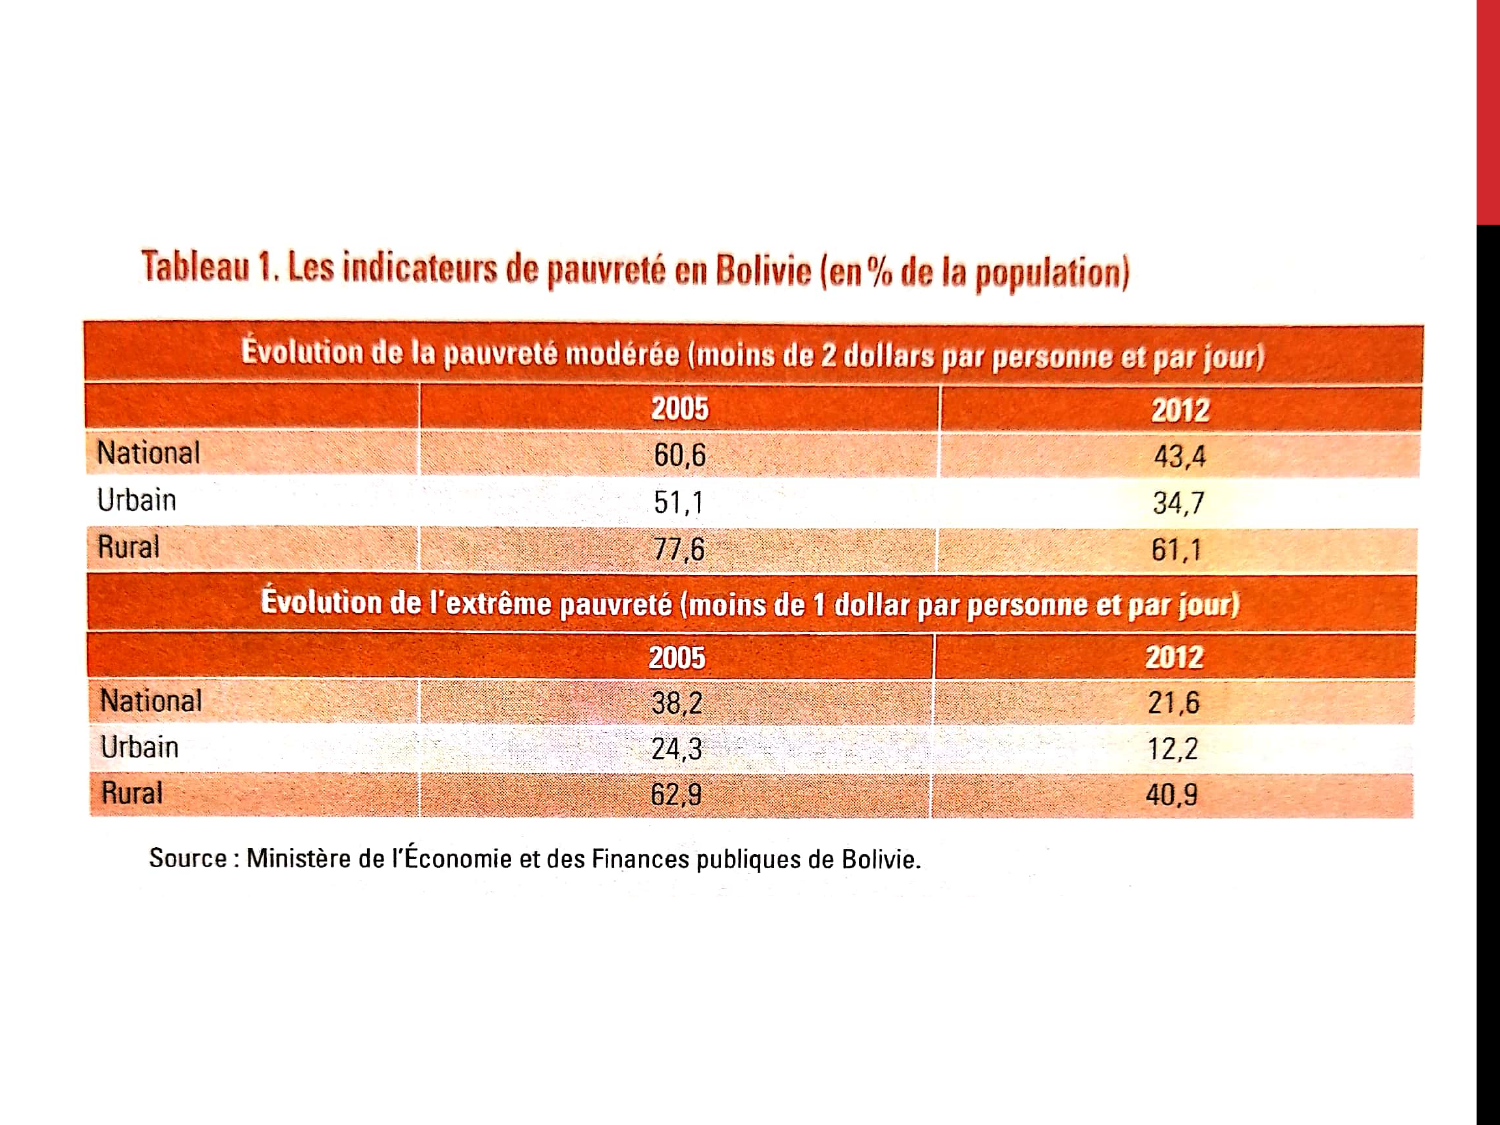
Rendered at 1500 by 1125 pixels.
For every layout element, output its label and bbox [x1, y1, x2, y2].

list [74, 226, 1426, 898]
